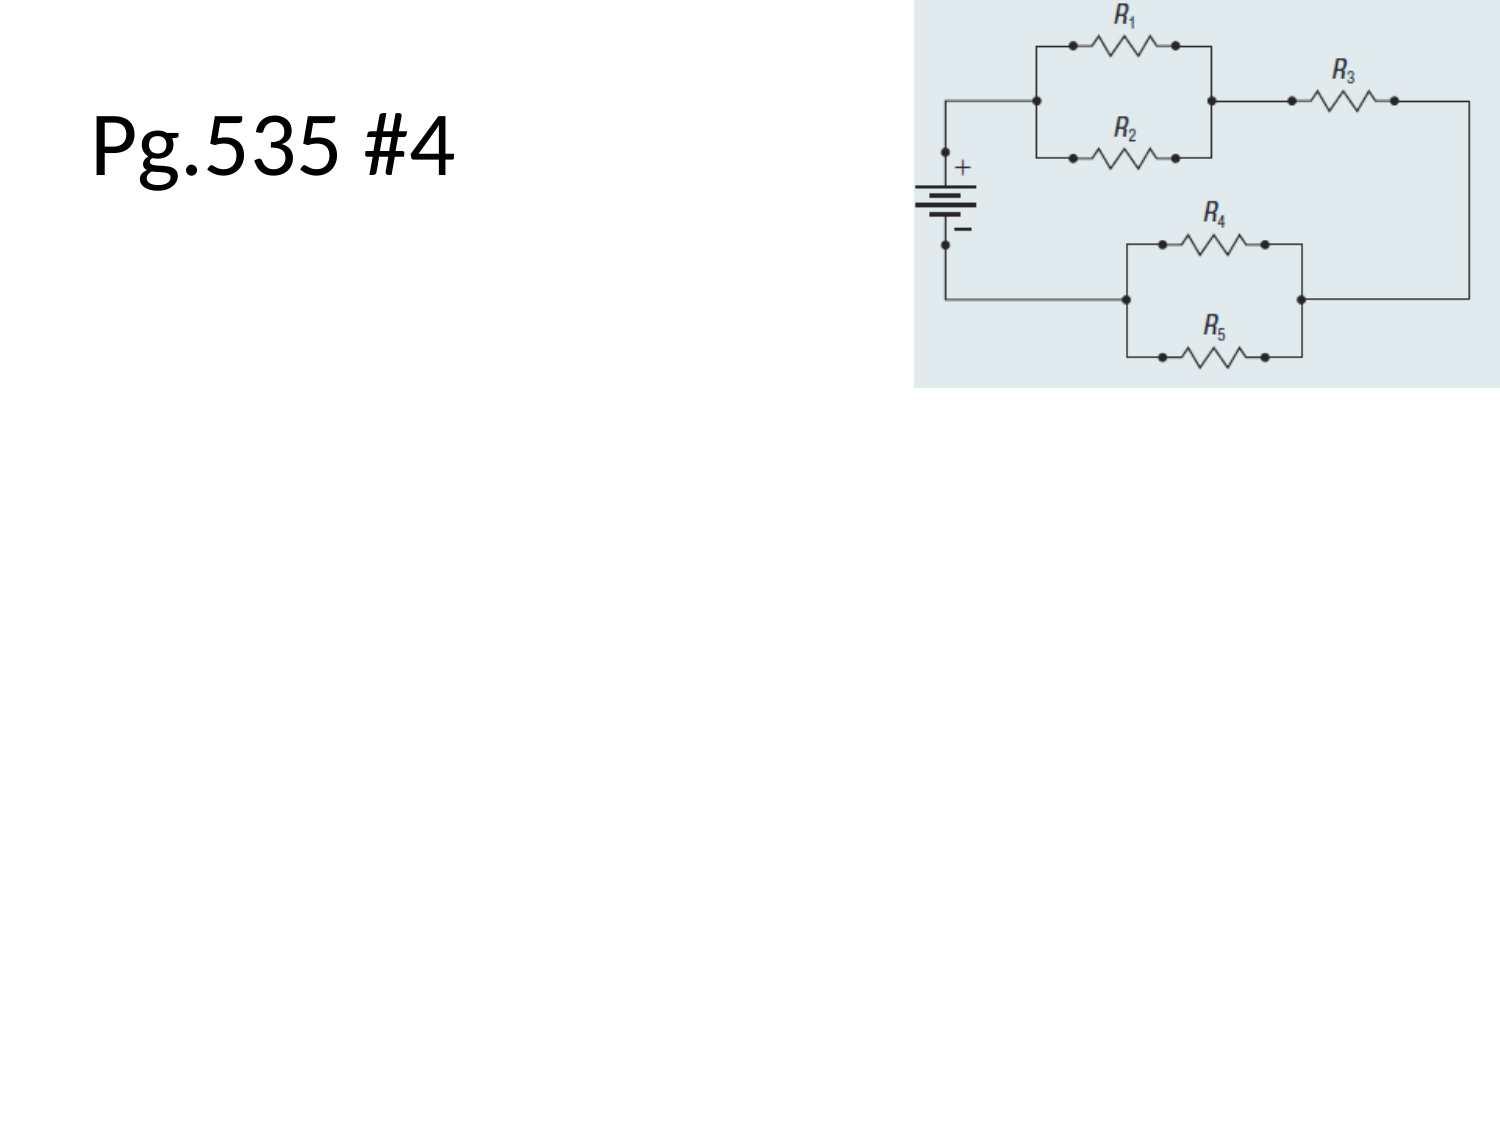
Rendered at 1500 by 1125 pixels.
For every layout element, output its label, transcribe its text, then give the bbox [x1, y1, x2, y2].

title Pg.535 #4 [75, 45, 908, 233]
picture [913, 0, 1500, 388]
